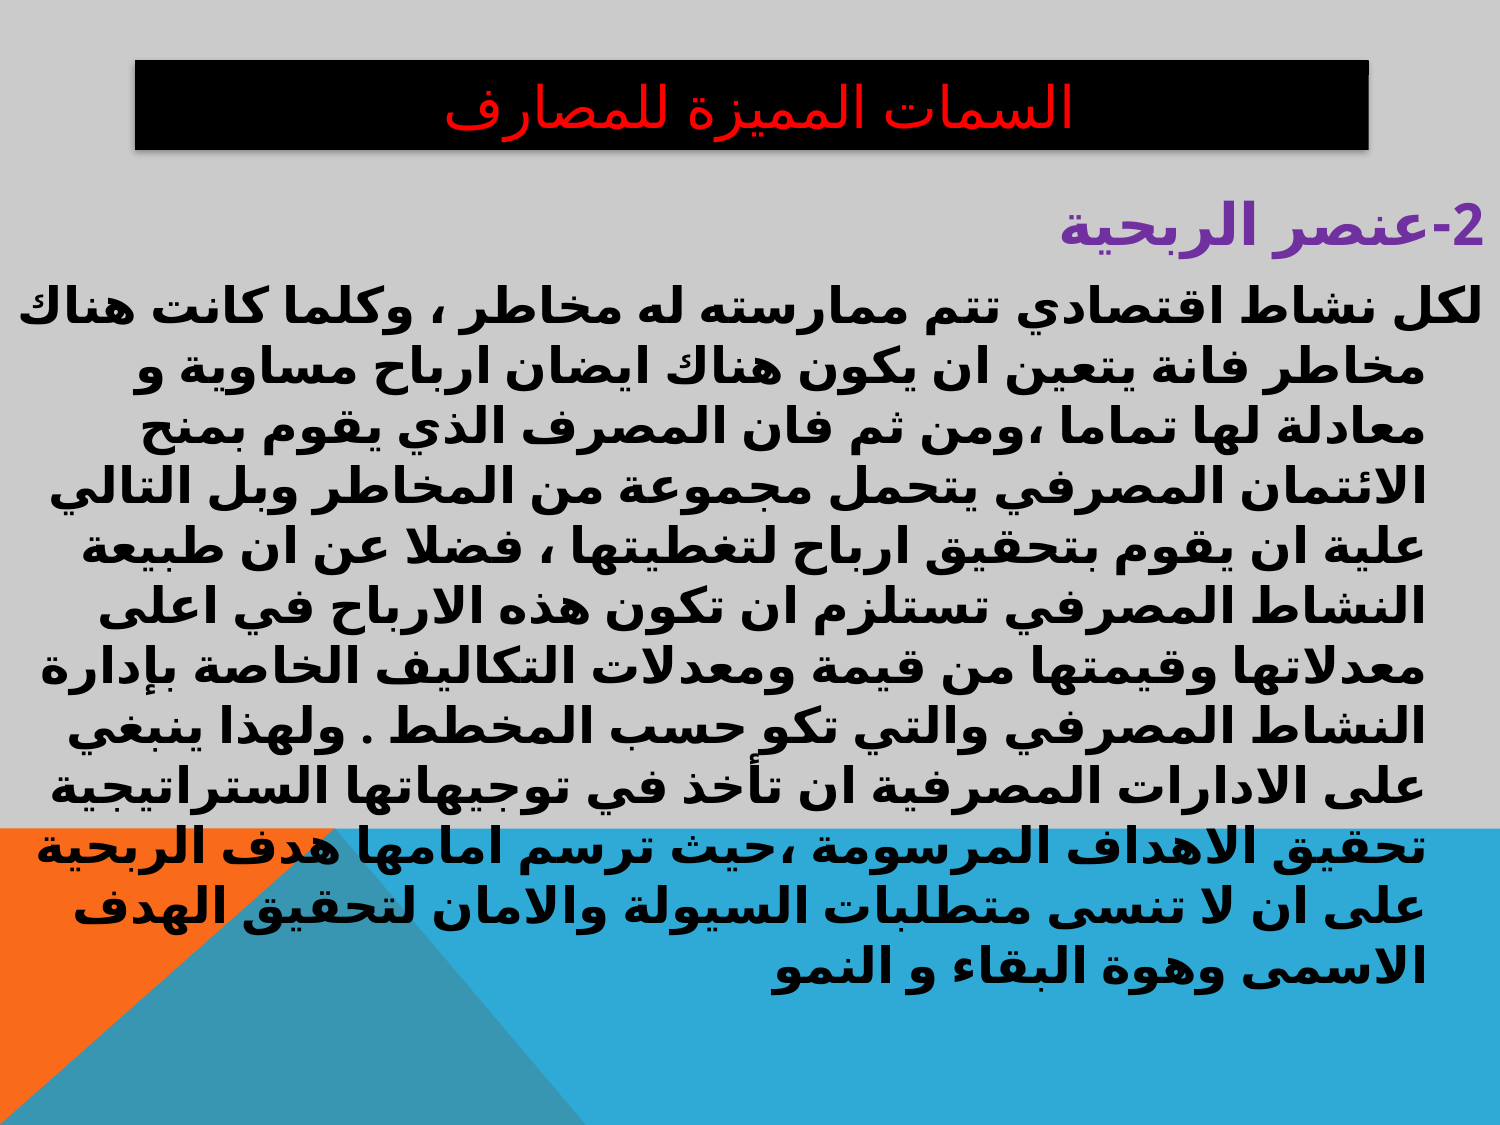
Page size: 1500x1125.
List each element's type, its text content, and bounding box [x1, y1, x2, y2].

list 2-عنصر الربحية لكل نشاط اقتصادي تتم ممارسته له مخاطر ، وكلما كانت هناك مخاطر فانة يتعين ان يكون هناك ايضان ارباح مساوية و معادلة لها تماما ،ومن ثم فان المصرف الذي يقوم بمنح الائتمان المصرفي يتحمل مجموعة من المخاطر وبل التالي علية ان يقوم بتحقيق ارباح لتغطيتها ، فضلا عن ان طبيعة النشاط المصرفي تستلزم ان تكون هذه الارباح في اعلى معدلاتها وقيمتها من قيمة ومعدلات التكاليف الخاصة بإدارة النشاط المصرفي والتي تكو حسب المخطط . ولهذا ينبغي على الادارات المصرفية ان تأخذ في توجيهاتها الستراتيجية تحقيق الاهداف المرسومة ،حيث ترسم امامها هدف الربحية على ان لا تنسى متطلبات السيولة والامان لتحقيق الهدف الاسمى وهوة البقاء و النمو [0, 179, 1500, 1059]
title السمات المميزة للمصارف [135, 60, 1369, 150]
